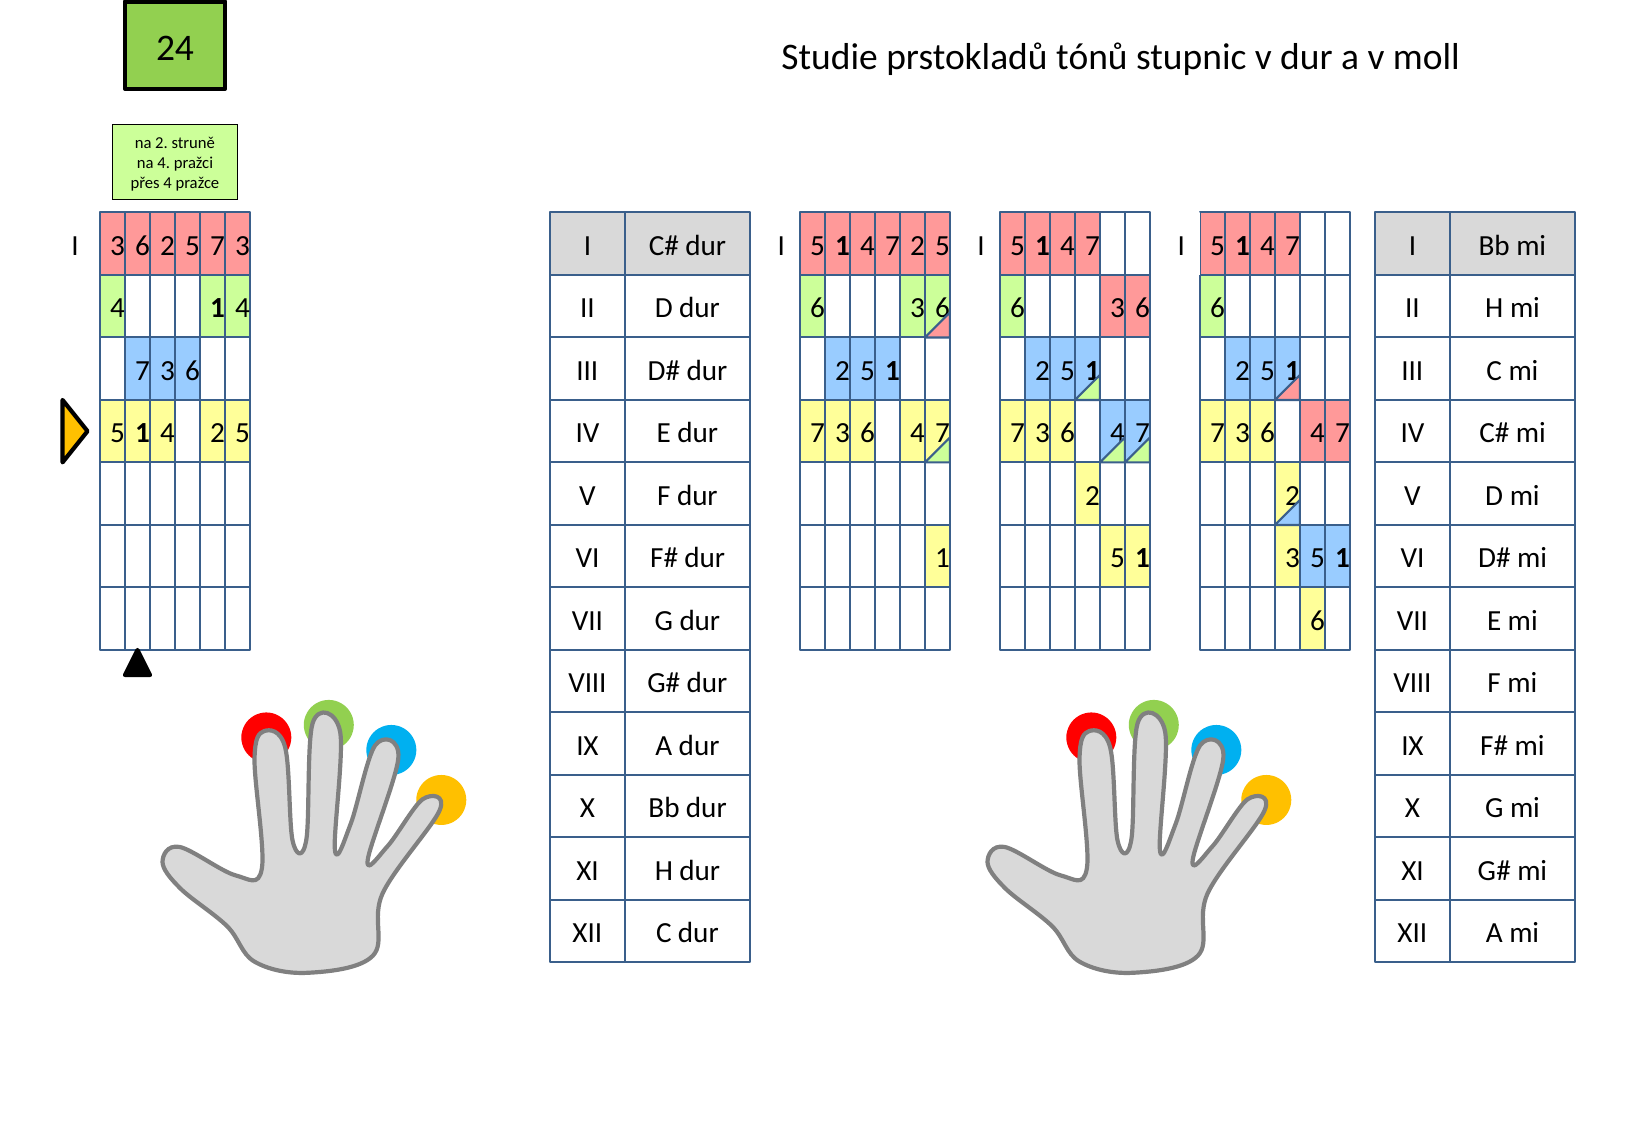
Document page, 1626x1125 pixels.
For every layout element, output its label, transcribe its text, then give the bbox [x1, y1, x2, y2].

text_box [1048, 460, 1073, 523]
text_box [998, 523, 1023, 585]
text_box G mi [1452, 773, 1577, 835]
text_box II [1373, 273, 1452, 335]
text_box [898, 335, 923, 402]
text_box 7 [1123, 402, 1152, 455]
text_box 1 [1123, 523, 1152, 585]
text_box I [48, 210, 98, 277]
text_box [848, 523, 873, 585]
text_box [173, 402, 198, 460]
text_box 1 [1223, 210, 1248, 277]
text_box 6 [1198, 277, 1223, 335]
text_box [1248, 523, 1273, 585]
text_box 7 [998, 402, 1023, 460]
text_box 1 [198, 277, 223, 335]
text_box IV [548, 398, 627, 460]
text_box 7 [798, 402, 823, 460]
text_box [223, 335, 252, 402]
text_box 2 [1073, 460, 1098, 523]
text_box D# dur [623, 335, 752, 402]
text_box [1098, 585, 1127, 652]
text_box [1123, 335, 1152, 402]
text_box 7 [873, 210, 898, 277]
text_box [1098, 335, 1123, 402]
text_box [873, 277, 898, 335]
text_box C dur [623, 898, 752, 964]
text_box 6 [1048, 402, 1073, 460]
text_box VIII [548, 651, 627, 710]
text_box 6 [848, 402, 873, 460]
text_box [1023, 523, 1048, 585]
text_box 5 [798, 210, 823, 277]
text_box [173, 277, 198, 335]
text_box XI [548, 835, 627, 898]
text_box [123, 647, 152, 678]
text_box 3 [1098, 277, 1123, 335]
text_box [1072, 373, 1102, 403]
text_box [1223, 277, 1248, 335]
text_box [798, 460, 823, 523]
text_box [123, 523, 148, 585]
text_box [198, 460, 223, 523]
text_box 5 [923, 210, 952, 277]
text_box F# mi [1452, 710, 1577, 773]
text_box 2 [198, 402, 223, 460]
text_box 3 [148, 335, 173, 402]
text_box [173, 460, 198, 523]
text_box A dur [627, 710, 752, 773]
text_box 1 [873, 335, 898, 402]
text_box [848, 460, 873, 523]
text_box [98, 523, 123, 585]
text_box VIII [1373, 651, 1452, 710]
text_box H mi [1452, 273, 1577, 335]
text_box [848, 585, 873, 652]
text_box [1323, 273, 1352, 339]
text_box F dur [623, 460, 752, 523]
text_box 3 [823, 402, 848, 460]
text_box 5 [98, 402, 123, 460]
text_box [1273, 402, 1298, 460]
text_box 6 [998, 277, 1023, 335]
text_box [798, 523, 823, 585]
text_box 2 [1223, 335, 1248, 402]
text_box 1 [1273, 339, 1298, 397]
text_box [1223, 460, 1248, 523]
text_box II [548, 273, 623, 335]
text_box 2 [1023, 335, 1048, 402]
text_box [1198, 523, 1223, 585]
text_box VI [1373, 523, 1452, 585]
text_box [823, 460, 848, 523]
text_box [60, 397, 90, 465]
text_box [227, 585, 252, 652]
text_box [1098, 464, 1123, 523]
text_box 2 [148, 210, 173, 277]
text_box E mi [1452, 585, 1577, 648]
text_box [1326, 585, 1352, 652]
text_box V [548, 460, 623, 523]
text_box X [1373, 773, 1452, 835]
text_box [1198, 335, 1223, 402]
text_box VII [548, 585, 627, 652]
text_box [1248, 277, 1273, 335]
text_box [823, 277, 848, 335]
text_box [923, 464, 952, 523]
text_box 4 [848, 210, 873, 277]
text_box G dur [627, 589, 752, 648]
text_box [1223, 585, 1248, 652]
text_box [927, 585, 952, 652]
text_box [922, 435, 952, 465]
text_box 7 [1273, 210, 1298, 273]
text_box [1098, 435, 1128, 465]
text_box [823, 523, 848, 585]
text_box 7 [1198, 402, 1223, 460]
text_box 5 [1202, 210, 1223, 277]
text_box 5 [1248, 335, 1273, 402]
text_box [873, 460, 898, 523]
text_box I [1160, 210, 1202, 277]
text_box [1323, 460, 1352, 523]
text_box 7 [923, 401, 952, 460]
text_box [1273, 589, 1298, 652]
text_box III [1373, 335, 1452, 398]
text_box [123, 277, 148, 335]
text_box [1023, 585, 1048, 652]
text_box 1 [1023, 210, 1048, 277]
text_box 6 [1248, 402, 1273, 460]
text_box [98, 585, 123, 652]
text_box [823, 585, 848, 652]
text_box [1248, 585, 1273, 652]
text_box 4 [1098, 402, 1123, 460]
text_box [1023, 460, 1048, 523]
text_box XI [1373, 835, 1452, 898]
text_box 4 [1298, 402, 1323, 460]
text_box XII [548, 898, 623, 964]
text_box [873, 523, 898, 585]
text_box [1323, 339, 1352, 402]
text_box [123, 460, 148, 523]
text_box [1127, 435, 1153, 465]
text_box D dur [623, 273, 752, 335]
text_box 3 [898, 277, 923, 335]
text_box I [548, 210, 623, 273]
text_box [1123, 210, 1152, 277]
text_box [873, 585, 898, 652]
text_box [1048, 585, 1073, 652]
text_box A mi [1452, 898, 1577, 964]
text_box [987, 699, 1292, 974]
text_box [1273, 498, 1303, 528]
text_box na 2. struně na 4. pražci přes 4 pražce [112, 124, 238, 200]
text_box [898, 460, 923, 523]
text_box [798, 335, 823, 402]
text_box 3 [1223, 402, 1248, 460]
text_box 6 [1298, 585, 1327, 652]
text_box [173, 585, 198, 652]
text_box C# dur [623, 210, 752, 273]
text_box 5 [1298, 523, 1323, 585]
text_box [148, 277, 173, 335]
text_box [873, 402, 898, 460]
text_box [148, 585, 173, 652]
text_box [1098, 210, 1123, 277]
text_box IX [1373, 710, 1452, 773]
text_box D mi [1452, 464, 1577, 523]
text_box G# mi [1452, 835, 1577, 898]
text_box 2 [1273, 460, 1298, 522]
text_box [223, 460, 252, 523]
text_box 3 [1023, 402, 1048, 460]
text_box 1 [923, 523, 952, 585]
text_box [922, 310, 952, 340]
text_box 7 [198, 210, 223, 277]
text_box 6 [123, 210, 148, 277]
text_box 5 [1048, 335, 1073, 402]
text_box 4 [1248, 210, 1273, 277]
text_box [148, 523, 173, 585]
text_box 1 [123, 402, 148, 460]
text_box 5 [173, 210, 198, 277]
text_box 7 [1073, 210, 1098, 277]
text_box 2 [823, 335, 848, 402]
text_box D# mi [1452, 523, 1577, 585]
text_box [198, 585, 227, 652]
text_box 2 [898, 210, 923, 277]
text_box [1248, 460, 1273, 523]
text_box [1298, 339, 1323, 402]
text_box XII [1373, 898, 1452, 964]
text_box Bb dur [627, 773, 752, 835]
text_box [1273, 373, 1303, 403]
text_box 5 [848, 335, 873, 402]
text_box V [1373, 460, 1452, 523]
text_box [98, 335, 123, 402]
text_box [173, 523, 198, 585]
text_box 1 [1073, 335, 1098, 397]
text_box [1223, 523, 1248, 585]
text_box 4 [223, 277, 252, 335]
text_box I [960, 210, 998, 277]
text_box VI [548, 523, 623, 585]
text_box [1198, 585, 1223, 652]
text_box [998, 585, 1023, 652]
text_box [1023, 277, 1048, 335]
text_box [898, 585, 927, 652]
text_box [1123, 465, 1152, 523]
text_box H dur [627, 835, 752, 898]
text_box X [548, 773, 627, 835]
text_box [162, 699, 467, 974]
text_box III [548, 335, 623, 398]
text_box [198, 523, 223, 585]
text_box VII [1373, 585, 1452, 652]
text_box [998, 460, 1023, 523]
text_box 6 [923, 276, 952, 335]
text_box [898, 523, 923, 585]
text_box [1273, 273, 1298, 339]
text_box [1298, 273, 1323, 339]
text_box [1298, 460, 1323, 523]
text_box IX [548, 710, 627, 773]
text_box 4 [98, 277, 123, 335]
text_box C# mi [1452, 398, 1577, 464]
text_box [1127, 585, 1152, 652]
text_box C mi [1452, 335, 1577, 398]
text_box [848, 277, 873, 335]
text_box [1298, 210, 1323, 273]
text_box 5 [998, 210, 1023, 277]
text_box F# dur [623, 523, 752, 589]
text_box [1198, 460, 1223, 523]
text_box 3 [1273, 527, 1298, 589]
text_box [1073, 402, 1098, 460]
text_box Studie prstokladů tónů stupnic v dur a v moll [766, 24, 1476, 85]
text_box [1048, 523, 1073, 585]
text_box 3 [223, 210, 252, 277]
text_box [1073, 523, 1098, 585]
text_box [198, 335, 223, 402]
text_box [998, 335, 1023, 402]
text_box F mi [1452, 648, 1577, 710]
text_box [1323, 210, 1352, 273]
text_box [1073, 585, 1098, 652]
text_box [223, 523, 252, 585]
text_box Bb mi [1452, 210, 1577, 273]
text_box 24 [123, 0, 227, 91]
text_box 7 [123, 335, 148, 402]
text_box 1 [823, 210, 848, 277]
text_box I [760, 210, 798, 277]
text_box 6 [1123, 277, 1152, 335]
text_box [1048, 277, 1073, 335]
text_box [1073, 277, 1098, 335]
text_box [148, 460, 173, 523]
text_box 4 [148, 402, 173, 460]
text_box [123, 585, 148, 652]
text_box I [1373, 210, 1452, 273]
text_box 5 [223, 402, 252, 460]
text_box 6 [798, 277, 823, 335]
text_box [98, 460, 123, 523]
text_box E dur [627, 402, 752, 460]
text_box 4 [898, 402, 923, 460]
text_box 5 [1098, 523, 1123, 585]
text_box [798, 585, 823, 652]
text_box [923, 339, 952, 402]
text_box G# dur [627, 648, 752, 710]
text_box 3 [98, 210, 123, 277]
text_box 1 [1323, 523, 1352, 585]
text_box 7 [1323, 402, 1352, 460]
text_box 4 [1048, 210, 1073, 277]
text_box 6 [173, 335, 198, 402]
text_box IV [1373, 398, 1452, 460]
